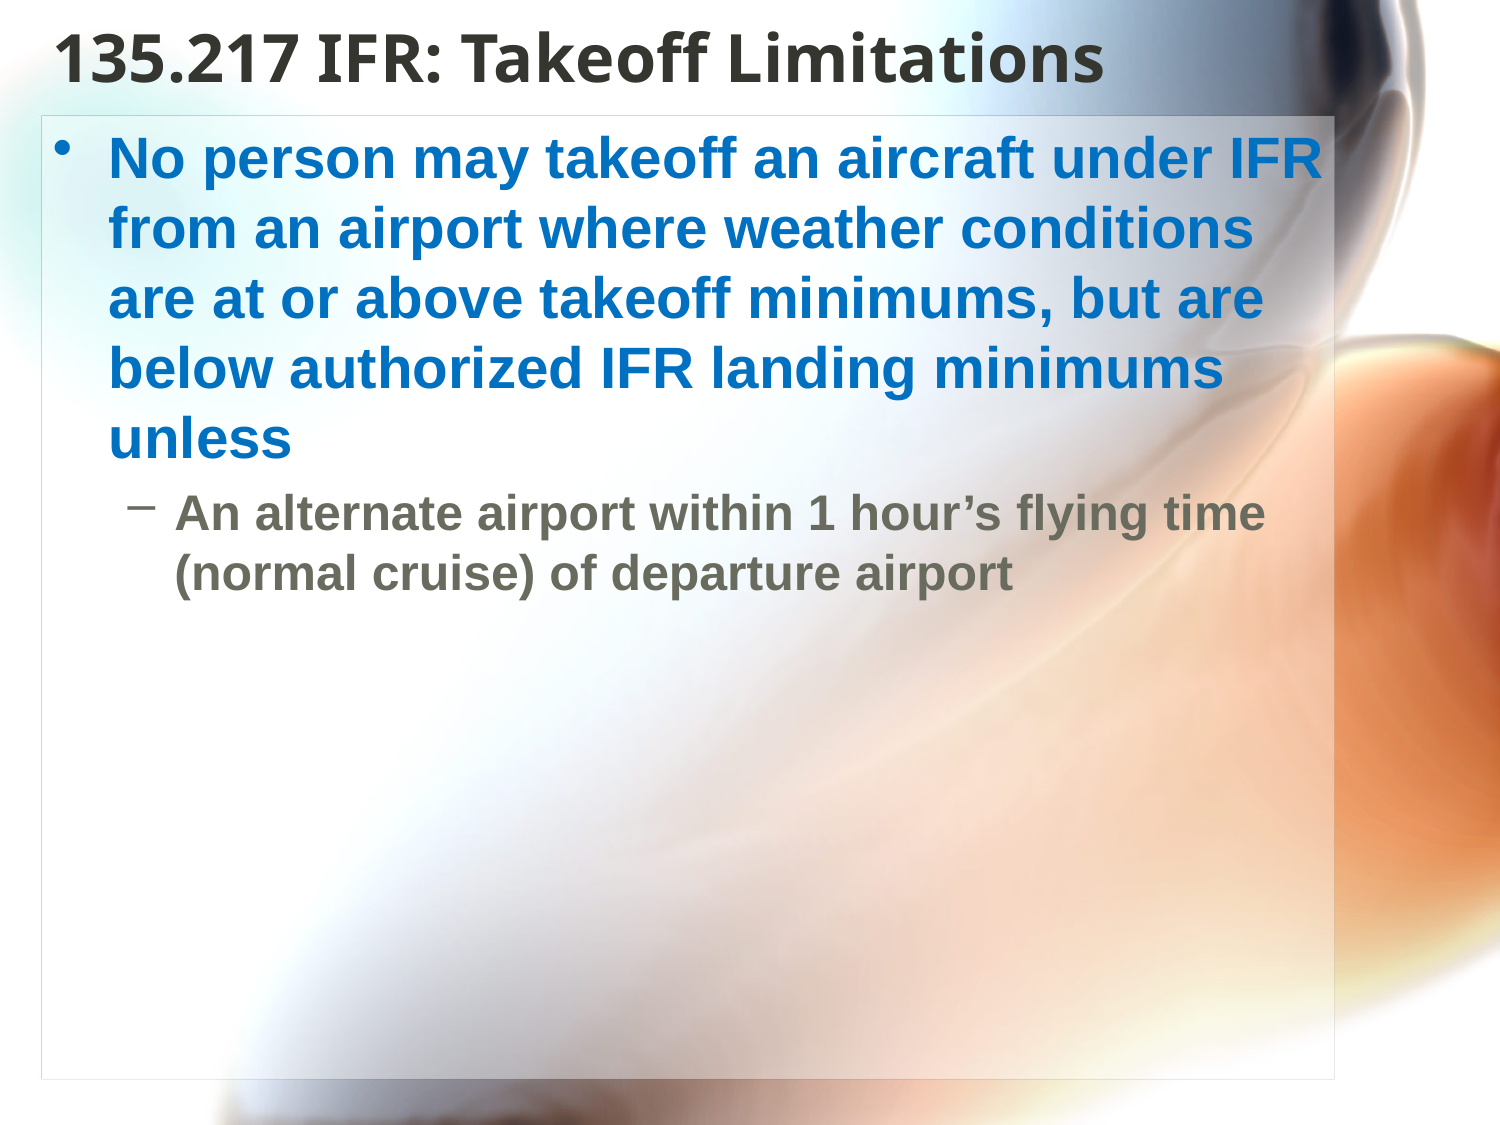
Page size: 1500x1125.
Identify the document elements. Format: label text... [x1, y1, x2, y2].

picture [0, 0, 1500, 1125]
title 135.217 IFR: Takeoff Limitations [37, 0, 1325, 112]
list No person may takeoff an aircraft under IFR from an airport where weather conditions are at or above takeoff minimums, but are below authorized IFR landing minimums unless An alternate airport within 1 hour’s flying time (normal cruise) of departure airport [37, 112, 1363, 1075]
